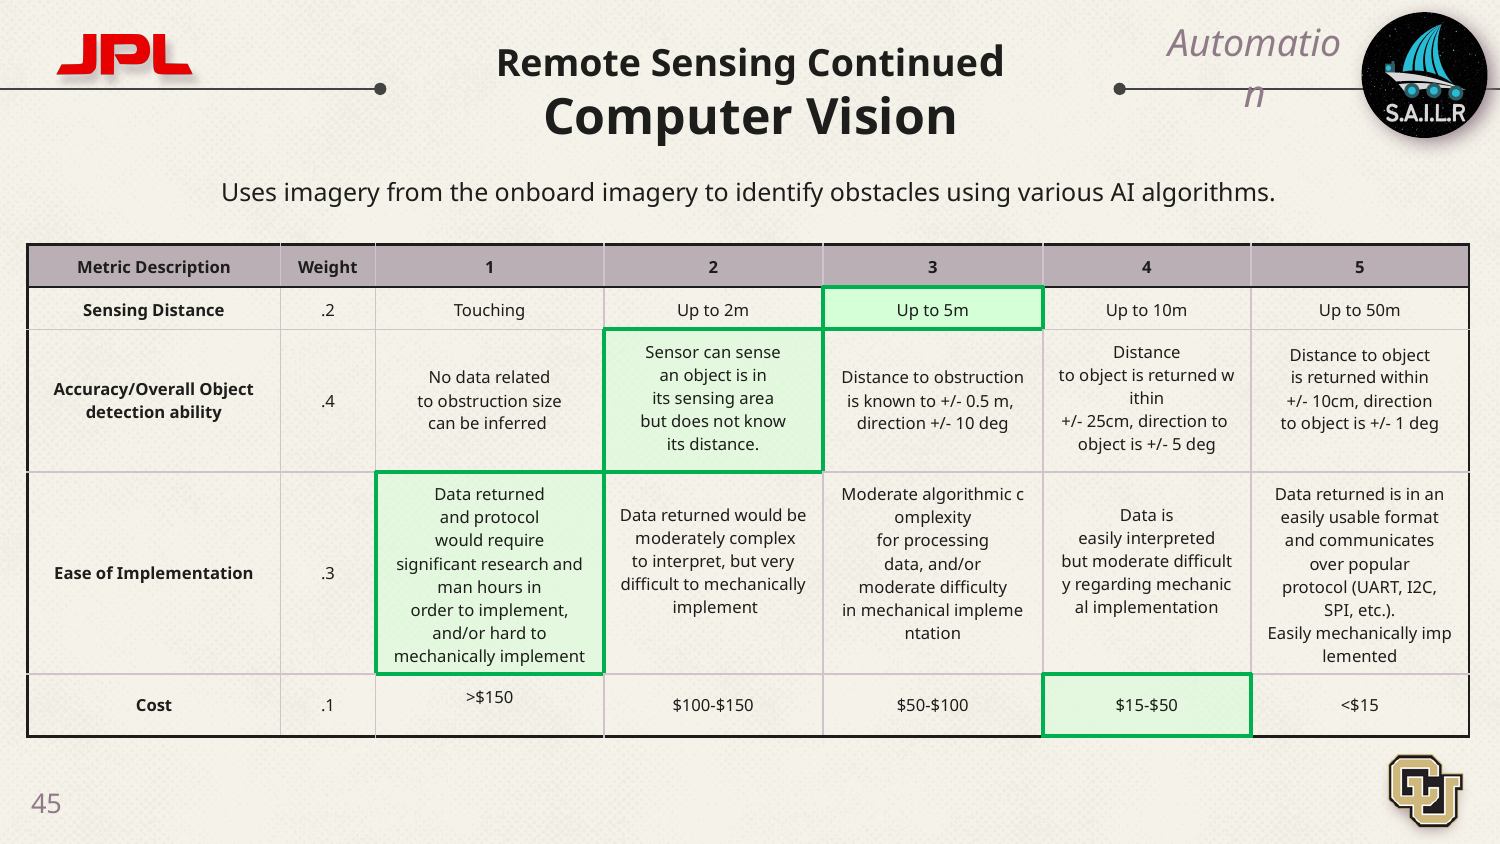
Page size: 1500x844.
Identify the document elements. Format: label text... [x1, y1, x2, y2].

table_cell Distance to object is returned within +/- 25cm, direction to object is +/- 5 deg [1044, 330, 1250, 471]
table_cell $50-$100 [824, 675, 1041, 735]
table_header 5 [1252, 246, 1468, 286]
slide_number ‹#› [1, 771, 92, 836]
table_cell $15-$50 [1045, 676, 1249, 734]
table_header 3 [824, 246, 1042, 285]
table_cell Sensing Distance [29, 288, 280, 329]
table_cell Data returned and protocol would require significant research and man hours in order to implement, and/or hard to mechanically implement [378, 474, 602, 672]
table_cell Data is easily interpreted but moderate difficulty regarding mechanical implementation [1044, 473, 1250, 672]
table_cell .3 [281, 473, 374, 673]
table_cell .1 [281, 675, 375, 735]
table_header 4 [1044, 246, 1250, 286]
table_cell <$15 [1253, 675, 1468, 735]
table_cell Accuracy/Overall Object detection ability [29, 330, 280, 471]
table_cell Data returned would be moderately complex to interpret, but very difficult to mechanically implement [606, 474, 822, 673]
table_cell Up to 50m [1252, 288, 1468, 329]
table_cell Cost [29, 675, 280, 735]
table_cell Touching [376, 288, 603, 329]
table_header Weight [281, 246, 375, 286]
table_cell Up to 10m [1045, 288, 1250, 329]
table_cell Up to 5m [825, 289, 1041, 327]
table_cell $100-$150 [605, 675, 822, 735]
table_cell Ease of Implementation [29, 473, 280, 673]
table_cell Sensor can sense an object is in its sensing area but does not know its distance. [606, 331, 821, 470]
table_cell Distance to obstruction is known to +/- 0.5 m, direction +/- 10 deg [825, 331, 1042, 471]
text_box Uses imagery from the onboard imagery to identify obstacles using various AI algorithms. [205, 168, 1295, 214]
picture [0, 0, 1500, 138]
title Remote Sensing Continued Computer Vision [369, 28, 1132, 151]
table_cell Data returned is in an easily usable format and communicates over popular protocol (UART, I2C, SPI, etc.). Easily mechanically implemented [1252, 473, 1468, 673]
table_header 1 [376, 246, 603, 286]
picture [0, 90, 1500, 844]
table_header 2 [605, 246, 822, 286]
slide_number ‹#› [59, 45, 198, 84]
table_header Metric Description [29, 246, 280, 286]
table_cell .2 [281, 288, 375, 329]
table_cell Distance to object is returned within +/- 10cm, direction to object is +/- 1 deg [1252, 330, 1468, 471]
table_cell .4 [281, 330, 375, 471]
text_box Automation [1130, 37, 1367, 89]
table_cell Up to 2m [605, 288, 821, 327]
table_cell No data related to obstruction size can be inferred [376, 330, 602, 470]
table_cell >$150 [376, 676, 603, 735]
table_cell Moderate algorithmic complexity for processing data, and/or moderate difficulty in mechanical implementation [824, 473, 1042, 673]
